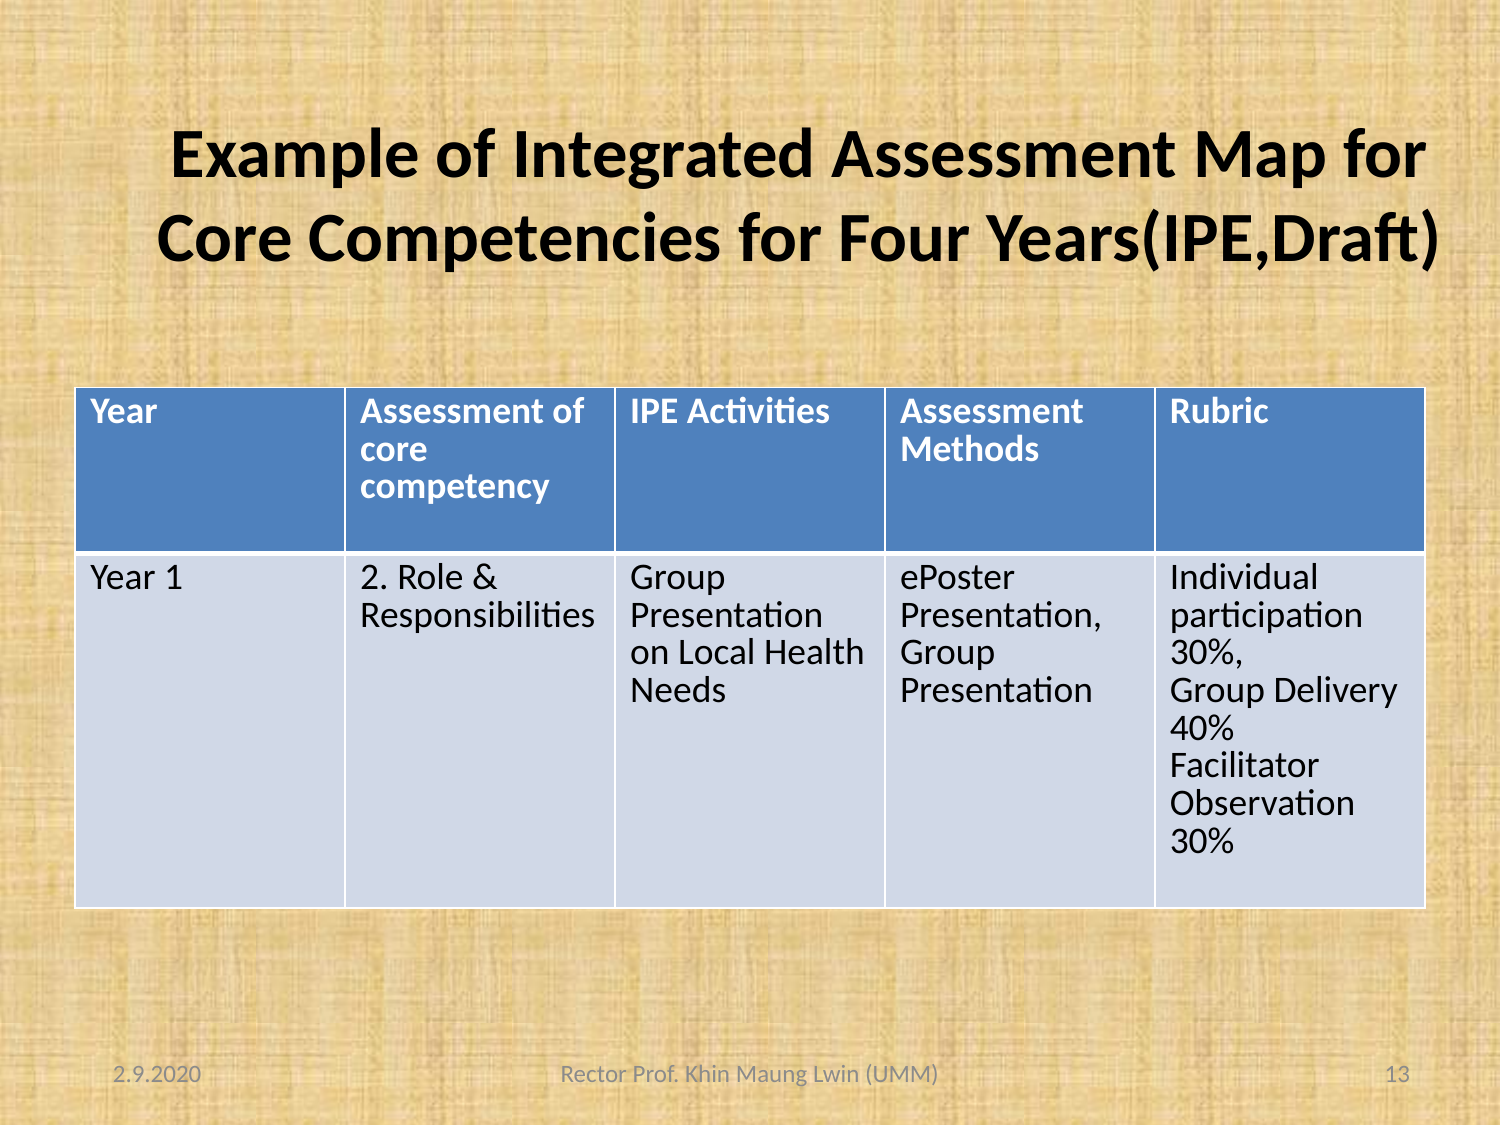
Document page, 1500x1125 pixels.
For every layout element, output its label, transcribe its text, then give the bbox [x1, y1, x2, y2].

title Example of Integrated Assessment Map for Core Competencies for Four Years(IPE,Draft) [125, 97, 1476, 285]
table_header IPE Activities [616, 388, 884, 551]
table_cell Year 1 [76, 556, 344, 907]
picture [0, 0, 1500, 1125]
table_header Rubric [1156, 388, 1424, 551]
slide_number 13 [1074, 1042, 1425, 1103]
table_cell ePoster Presentation, Group Presentation [886, 556, 1154, 907]
table_header Year [76, 388, 344, 551]
table_cell Individual participation 30%, Group Delivery 40% Facilitator Observation 30% [1156, 556, 1424, 907]
table_cell 2. Role & Responsibilities [346, 556, 614, 907]
table_header Assessment of core competency [346, 388, 614, 551]
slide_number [75, 1042, 425, 1103]
table_header Assessment Methods [886, 388, 1154, 551]
footer Rector Prof. Khin Maung Lwin (UMM) [512, 1042, 988, 1103]
table_cell Group Presentation on Local Health Needs [616, 556, 884, 907]
